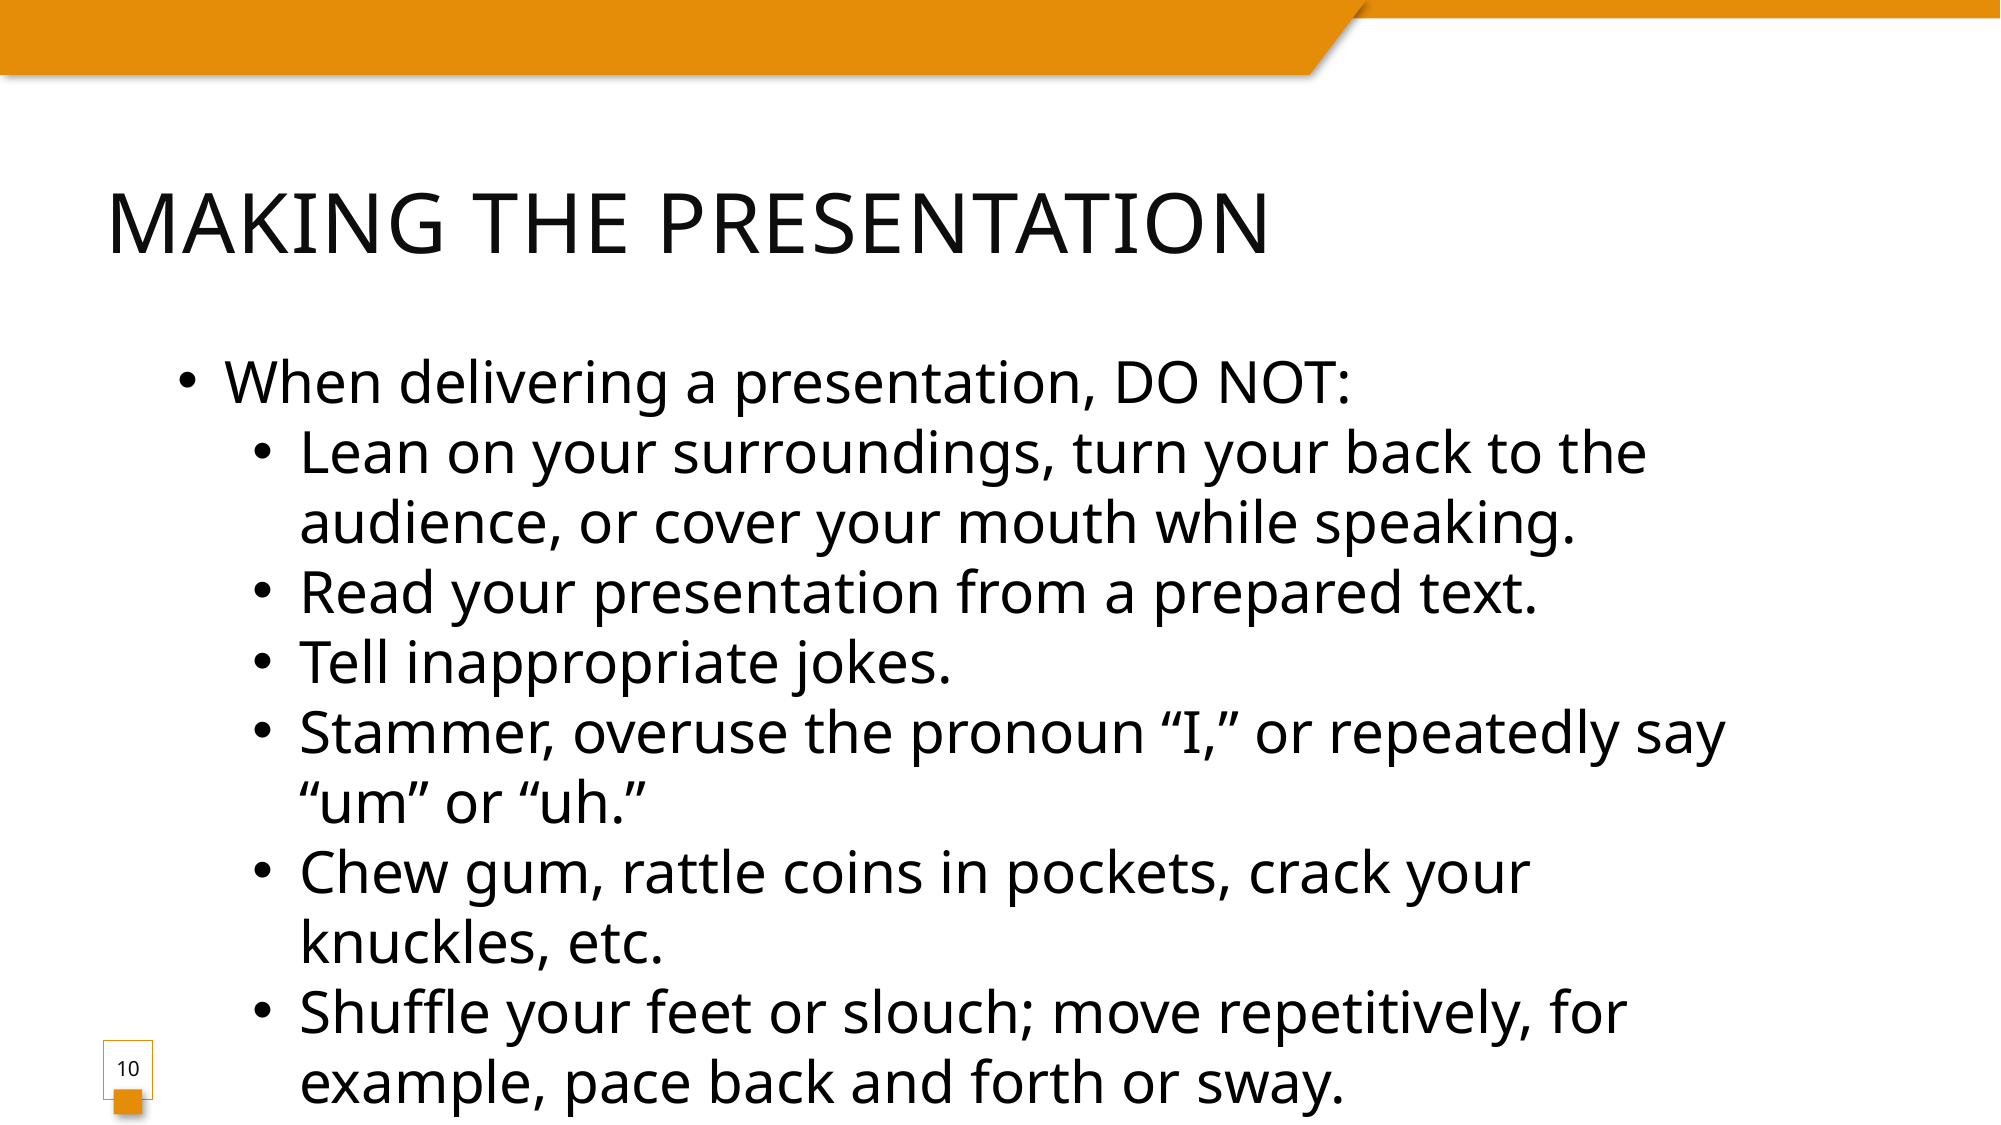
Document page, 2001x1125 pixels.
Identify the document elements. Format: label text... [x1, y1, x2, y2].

text_box When delivering a presentation, DO NOT: Lean on your surroundings, turn your back to the audience, or cover your mouth while speaking. Read your presentation from a prepared text. Tell inappropriate jokes. Stammer, overuse the pronoun “I,” or repeatedly say “um” or “uh.” Chew gum, rattle coins in pockets, crack your knuckles, etc. Shuffle your feet or slouch; move repetitively, for example, pace back and forth or sway. [162, 337, 1763, 1122]
text_box [113, 1089, 143, 1115]
title Making the Presentation [90, 162, 1863, 279]
slide_number 10 [103, 1040, 153, 1100]
